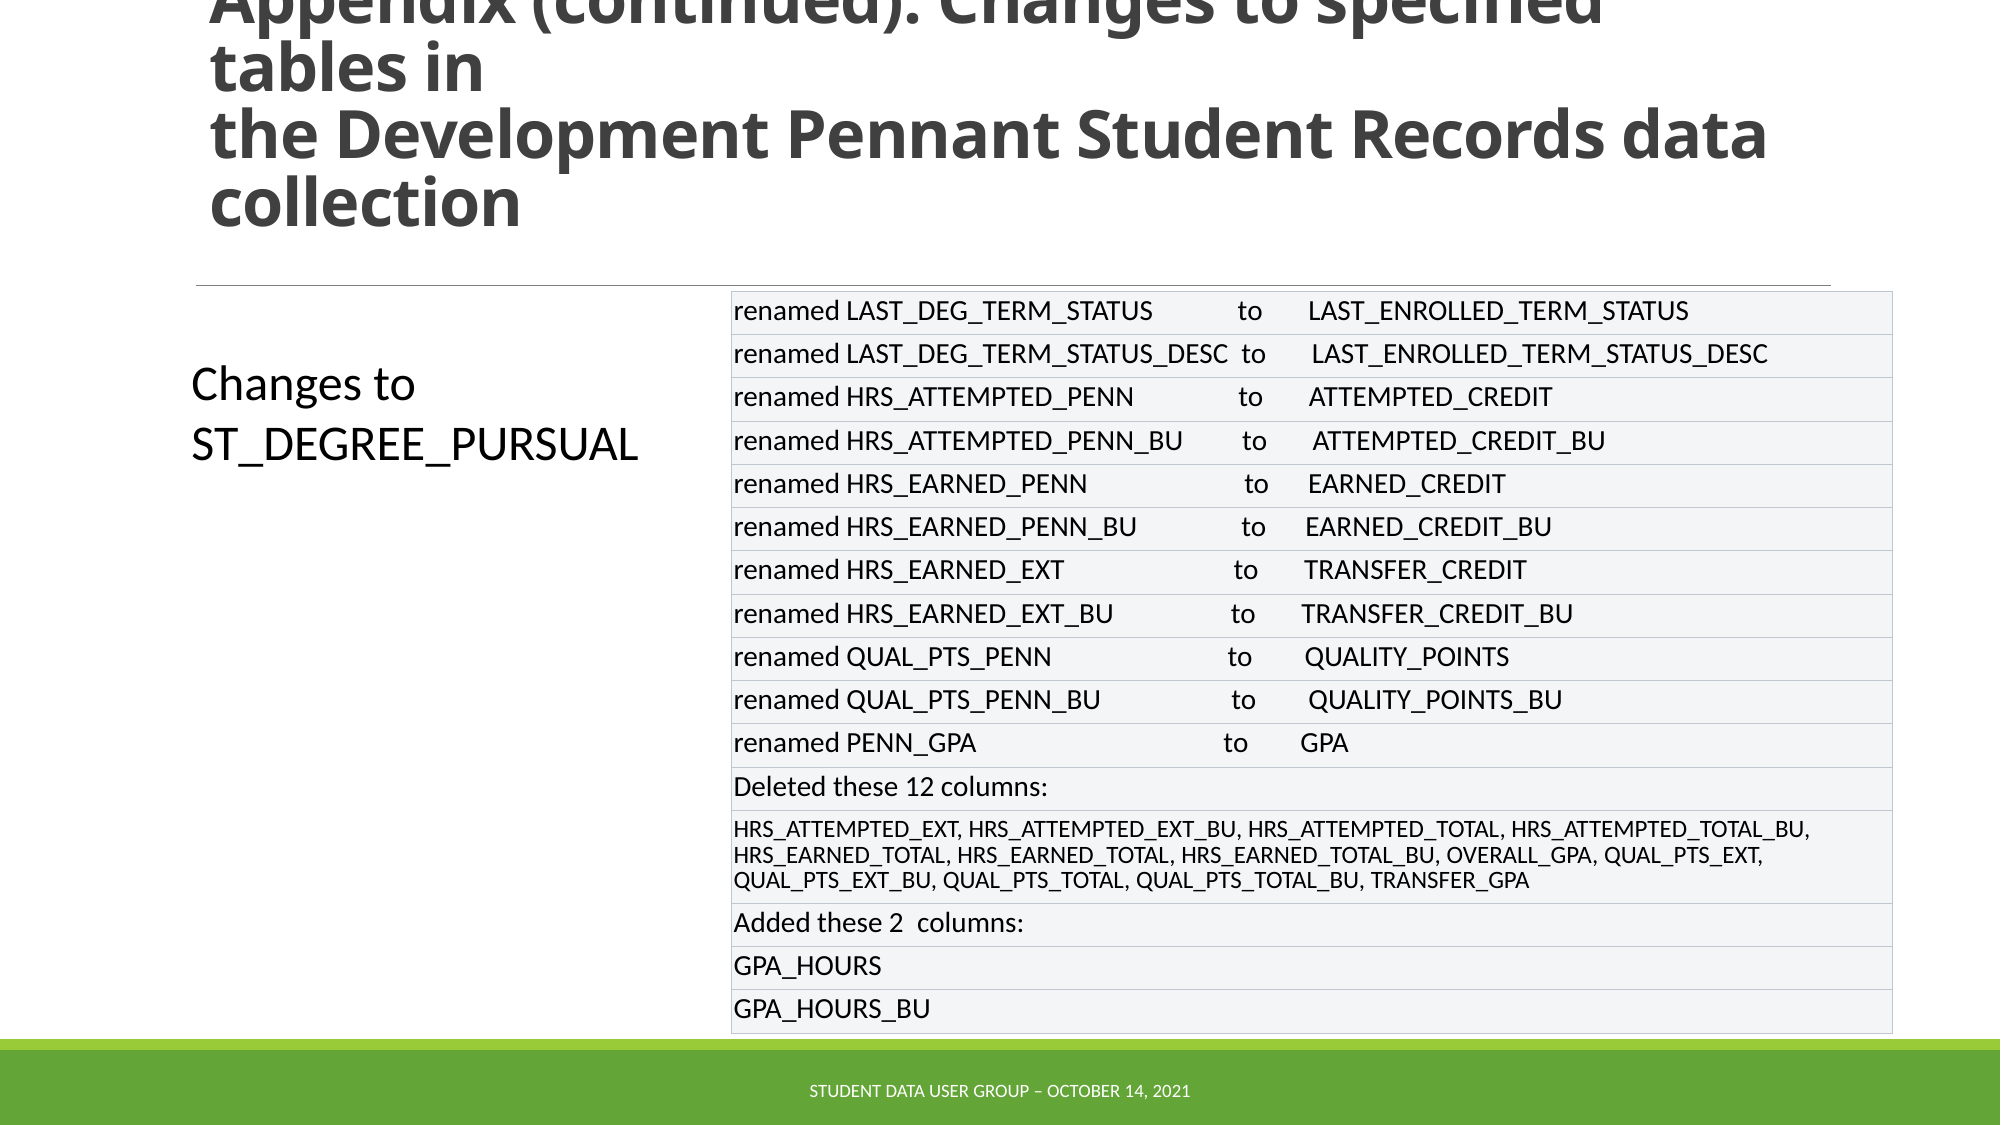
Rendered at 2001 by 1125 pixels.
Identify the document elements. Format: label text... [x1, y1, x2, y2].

text_box Changes to ST_DEGREE_PURSUAL [176, 342, 716, 478]
table_cell renamed HRS_EARNED_PENN to EARNED_CREDIT [732, 465, 1892, 507]
table_cell GPA_HOURS_BU [732, 990, 1892, 1033]
table_cell renamed HRS_ATTEMPTED_PENN to ATTEMPTED_CREDIT [732, 378, 1892, 421]
table_cell renamed LAST_DEG_TERM_STATUS_DESC to LAST_ENROLLED_TERM_STATUS_DESC [732, 335, 1892, 377]
table_cell Added these 2 columns: [732, 904, 1892, 946]
table_cell GPA_HOURS [732, 947, 1892, 989]
table_cell Deleted these 12 columns: [732, 768, 1892, 810]
table_cell renamed QUAL_PTS_PENN_BU to QUALITY_POINTS_BU [732, 681, 1892, 723]
table_header renamed LAST_DEG_TERM_STATUS to LAST_ENROLLED_TERM_STATUS [732, 292, 1892, 334]
table_cell renamed HRS_EARNED_PENN_BU to EARNED_CREDIT_BU [732, 508, 1892, 550]
table_cell HRS_ATTEMPTED_EXT, HRS_ATTEMPTED_EXT_BU, HRS_ATTEMPTED_TOTAL, HRS_ATTEMPTED_TOTAL_BU, HRS_EARNED_TOTAL, HRS_EARNED_TOTAL, HRS_EARNED_TOTAL_BU, OVERALL_GPA, QUAL_PTS_EXT, QUAL_PTS_EXT_BU, QUAL_PTS_TOTAL, QUAL_PTS_TOTAL_BU, TRANSFER_GPA [732, 811, 1892, 903]
table_cell renamed QUAL_PTS_PENN to QUALITY_POINTS [732, 638, 1892, 680]
title Appendix (continued): Changes to specified tables in the Development Pennant Student Records data collection [194, 72, 1834, 248]
table_cell renamed HRS_EARNED_EXT_BU to TRANSFER_CREDIT_BU [732, 595, 1892, 637]
table_cell renamed HRS_EARNED_EXT to TRANSFER_CREDIT [732, 551, 1892, 594]
table_cell renamed PENN_GPA to GPA [732, 724, 1892, 767]
text_box Student Data User Group – October 14, 2021 [604, 1059, 1396, 1120]
table_cell renamed HRS_ATTEMPTED_PENN_BU to ATTEMPTED_CREDIT_BU [732, 422, 1892, 464]
